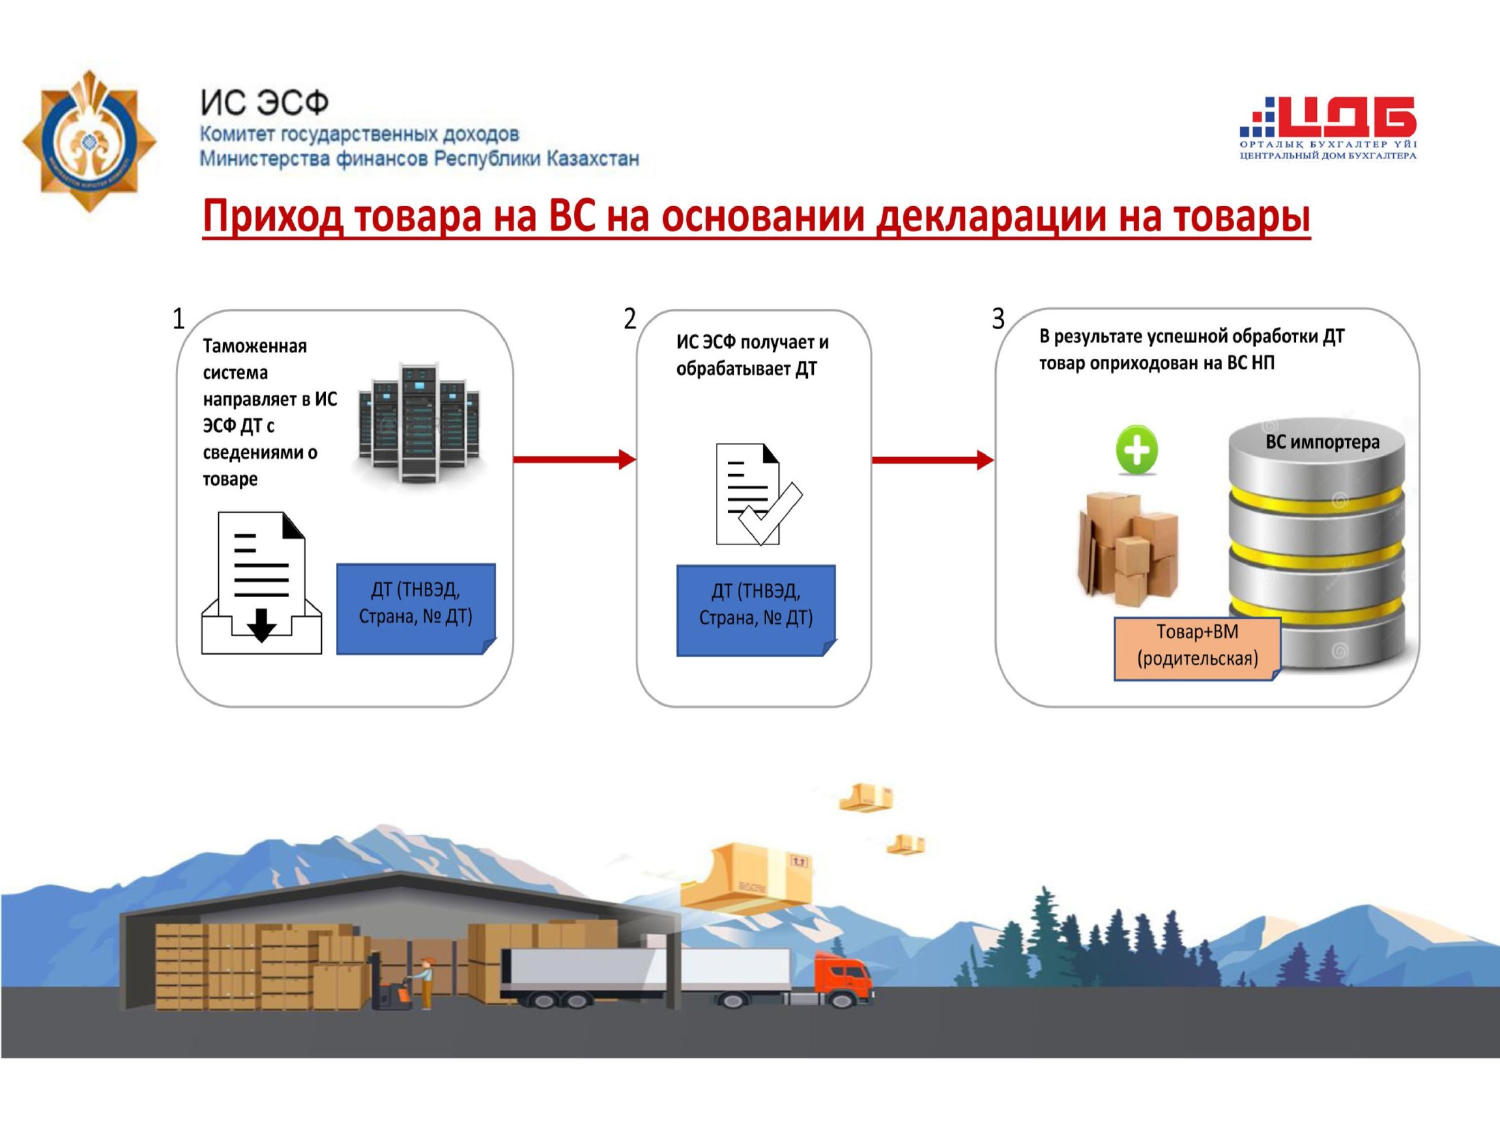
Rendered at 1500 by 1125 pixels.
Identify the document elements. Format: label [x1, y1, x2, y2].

list [0, 0, 1500, 1118]
